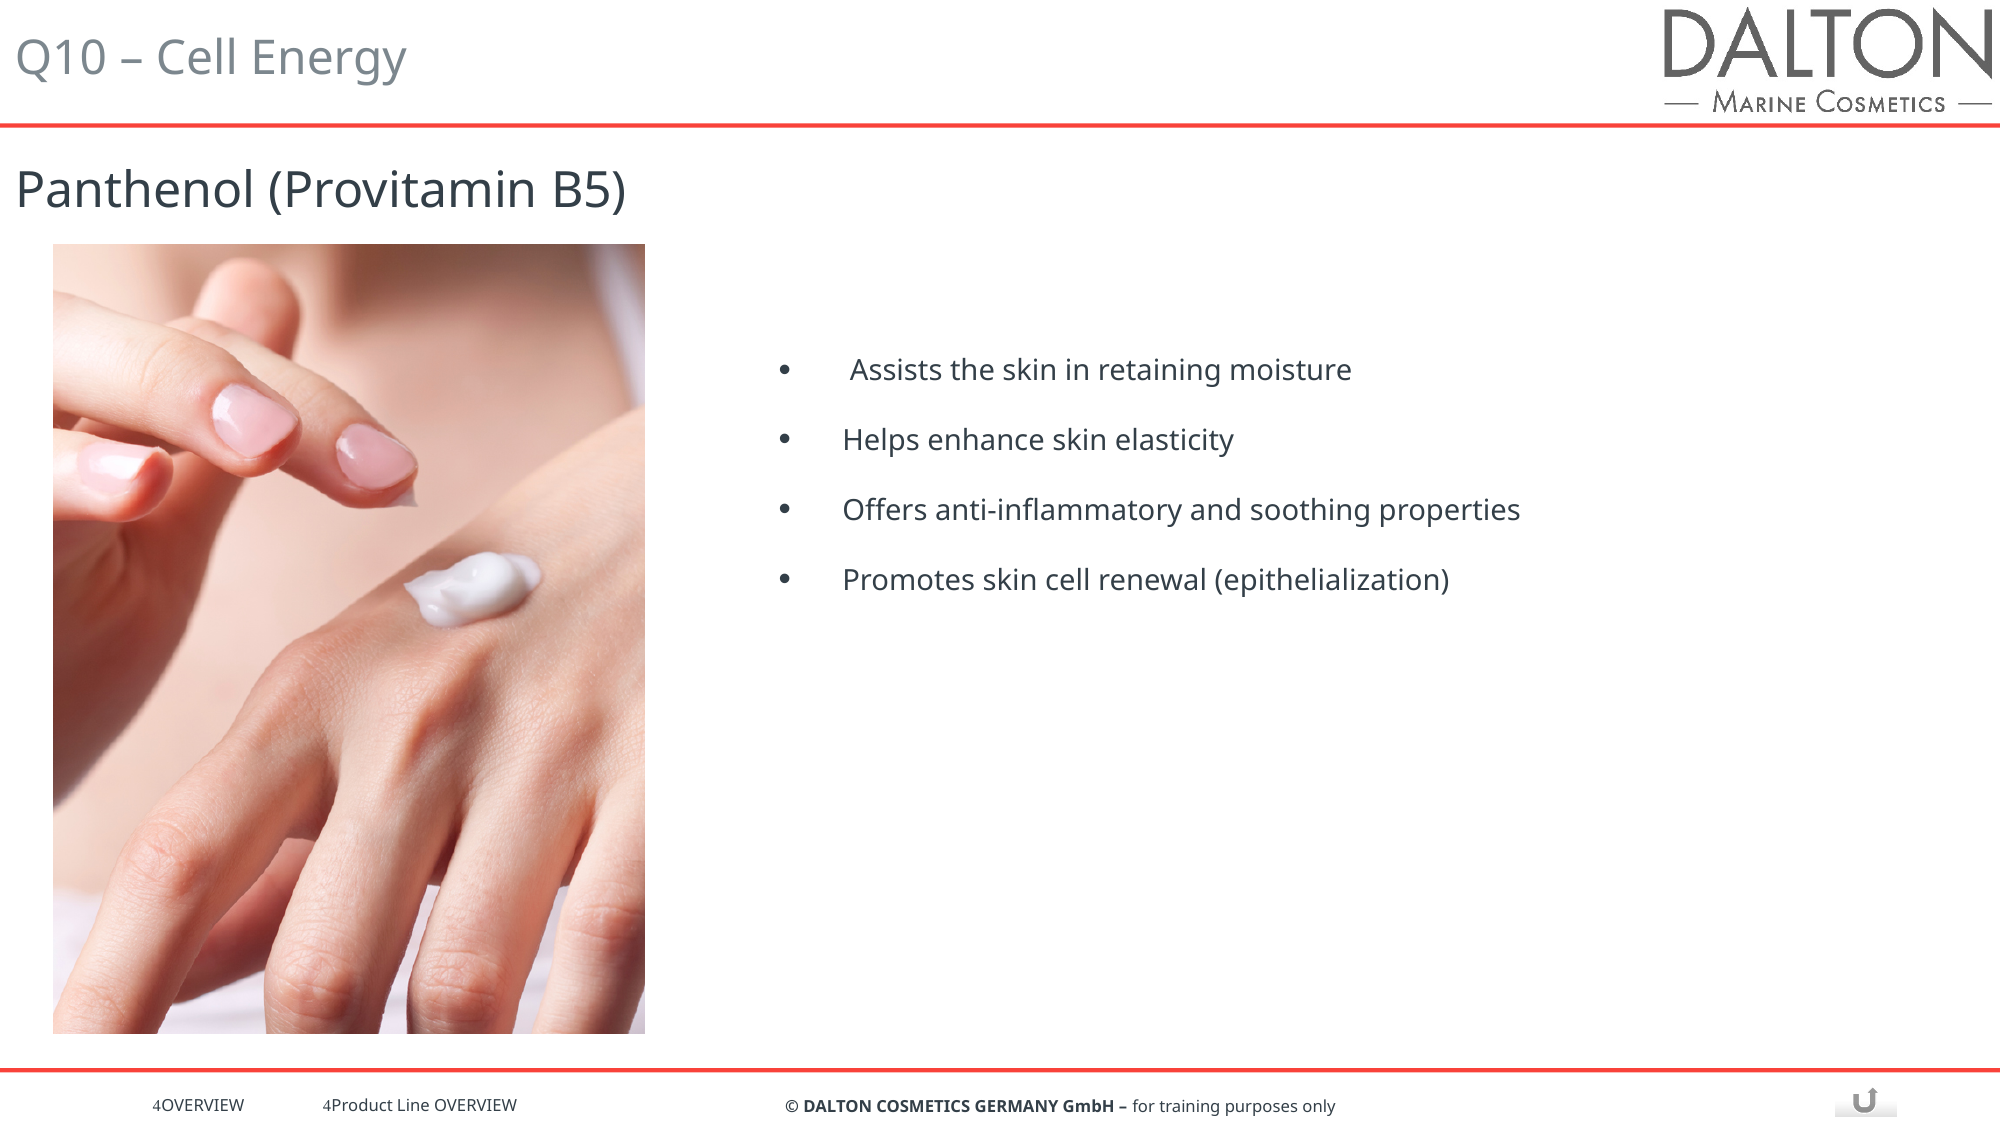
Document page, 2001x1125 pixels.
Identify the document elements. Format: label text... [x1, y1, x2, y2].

picture [53, 244, 645, 1035]
picture [1656, 0, 2000, 120]
list Assists the skin in retaining moisture Helps enhance skin elasticity Offers anti-inflammatory and soothing properties Promotes skin cell renewal (epithelialization) [763, 326, 1814, 1034]
title Panthenol (Provitamin B5) [0, 130, 1945, 244]
